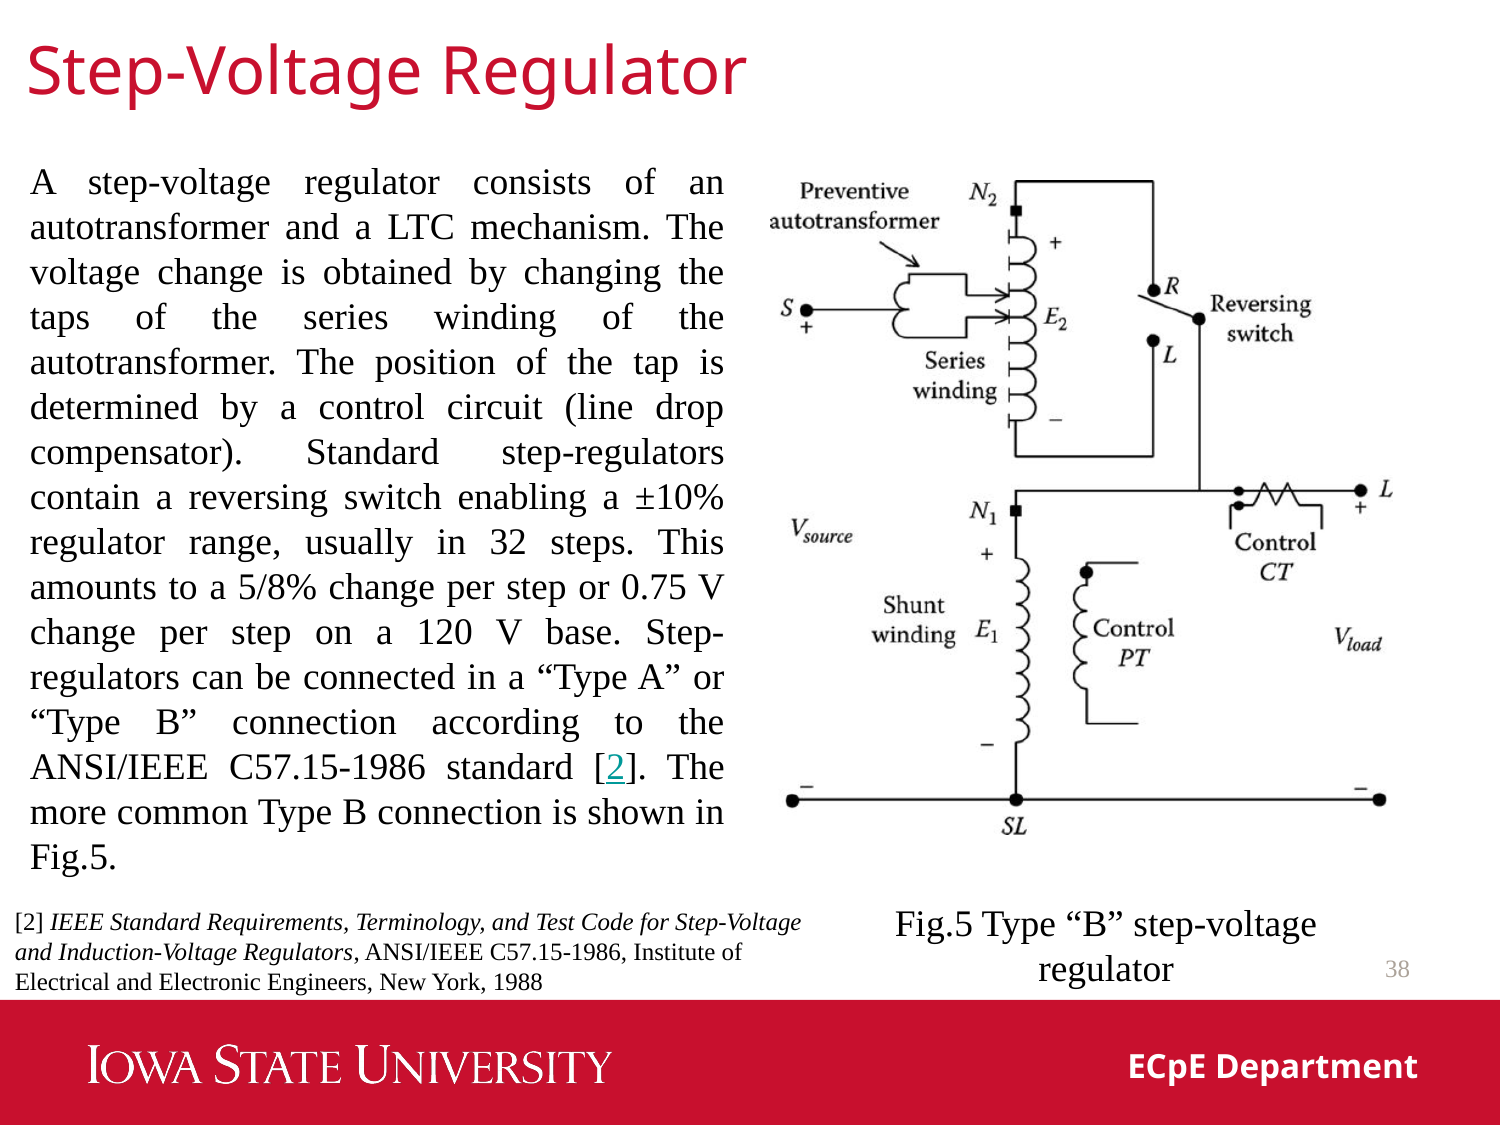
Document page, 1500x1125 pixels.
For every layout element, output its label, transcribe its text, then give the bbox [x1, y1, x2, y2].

text_box Step-Voltage Regulator [11, 20, 764, 116]
text_box Fig.5 Type “B” step-voltage regulator [812, 891, 1400, 997]
text_box A step-voltage regulator consists of an autotransformer and a LTC mechanism. The voltage change is obtained by changing the taps of the series winding of the autotransformer. The position of the tap is determined by a control circuit (line drop compensator). Standard step-regulators contain a reversing switch enabling a ±10% regulator range, usually in 32 steps. This amounts to a 5/8% change per step or 0.75 V change per step on a 120 V base. Step-regulators can be connected in a “Type A” or “Type B” connection according to the ANSI/IEEE C57.15-1986 standard [2]. The more common Type B connection is shown in Fig.5. [14, 149, 740, 885]
picture [758, 155, 1428, 837]
text_box [2] IEEE Standard Requirements, Terminology, and Test Code for Step-Voltage and Induction-Voltage Regulators, ANSI/IEEE C57.15-1986, Institute of Electrical and Electronic Engineers, New York, 1988 [0, 898, 838, 1003]
slide_number 38 [1074, 937, 1425, 998]
picture [87, 1044, 613, 1088]
